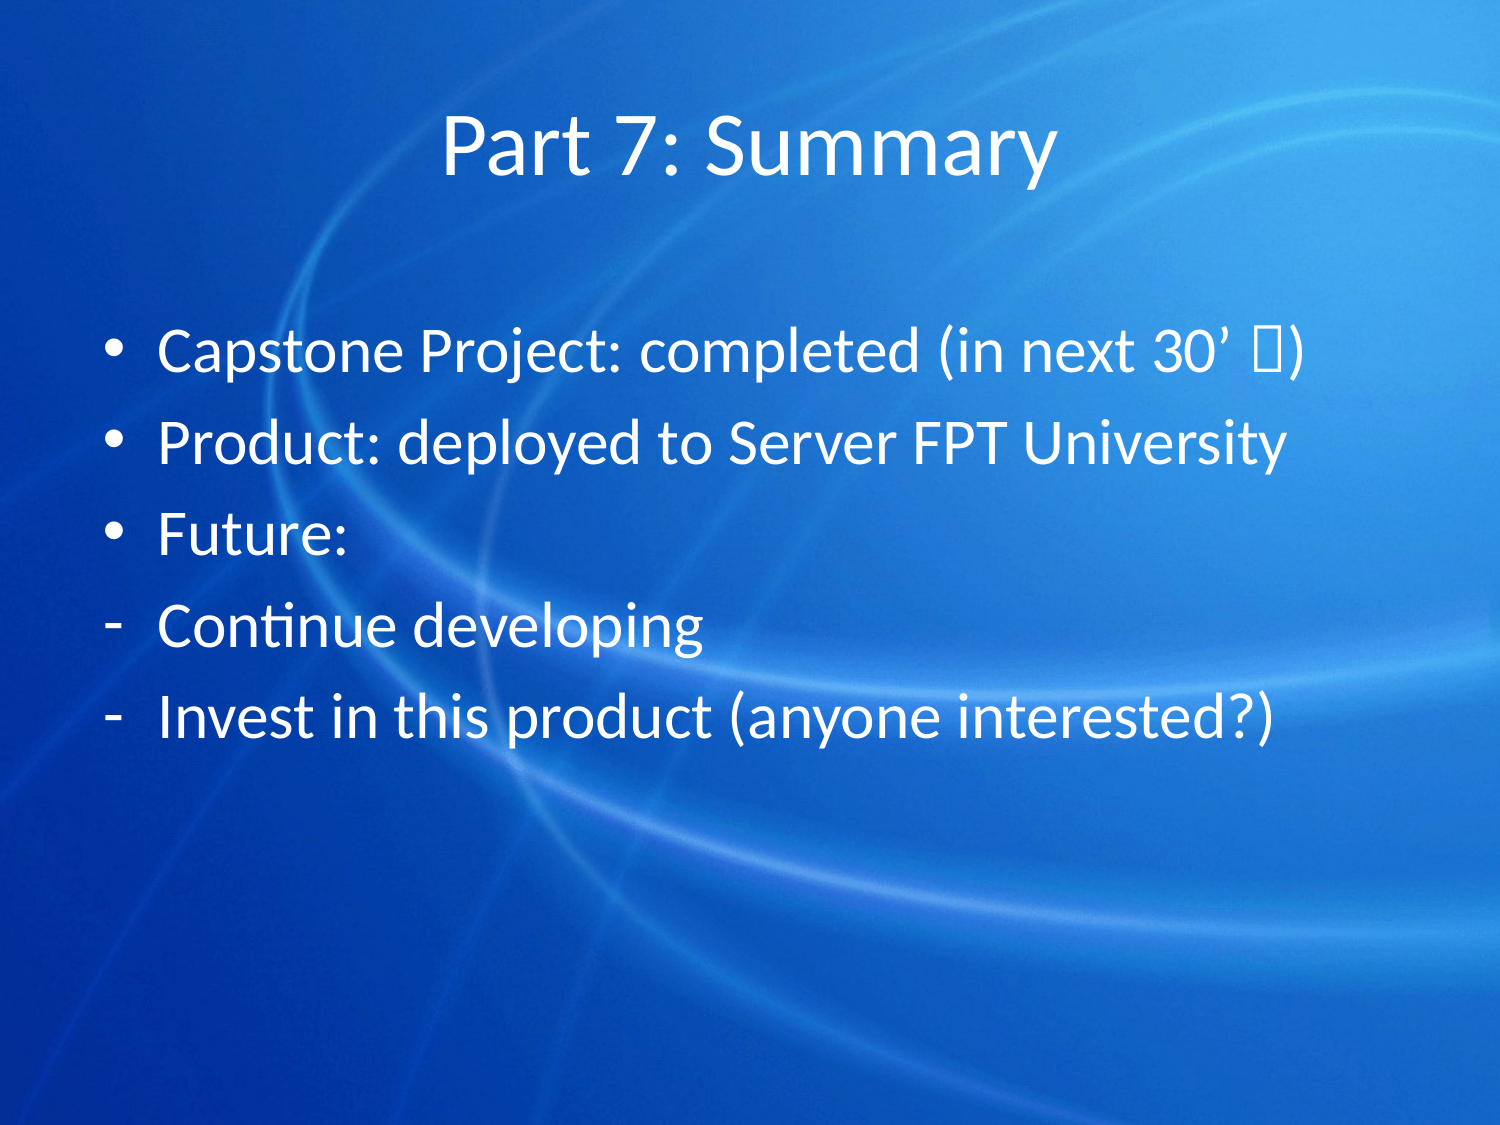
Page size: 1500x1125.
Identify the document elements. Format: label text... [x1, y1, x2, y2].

title Part 7: Summary [75, 45, 1425, 233]
picture [0, 0, 1500, 1125]
list Capstone Project: completed (in next 30’ ) Product: deployed to Server FPT University Future: Continue developing Invest in this product (anyone interested?) [87, 299, 1450, 763]
